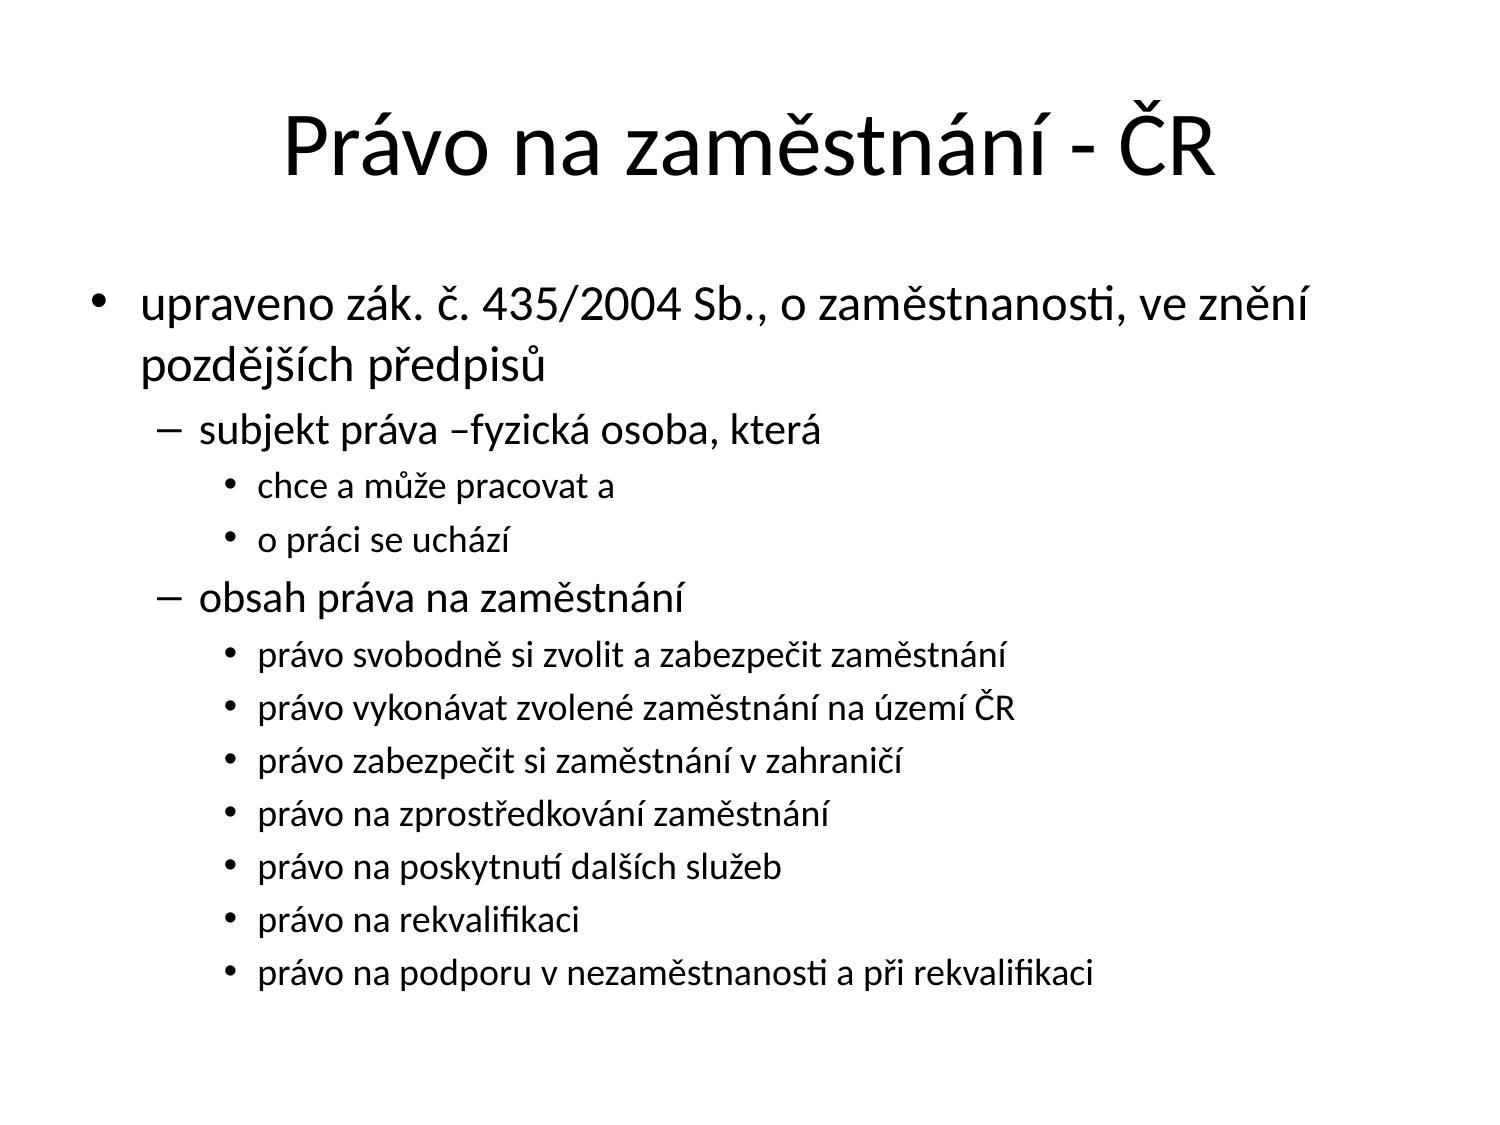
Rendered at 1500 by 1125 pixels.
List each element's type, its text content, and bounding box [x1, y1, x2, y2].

title Právo na zaměstnání - ČR [75, 45, 1425, 233]
list upraveno zák. č. 435/2004 Sb., o zaměstnanosti, ve znění pozdějších předpisů subjekt práva –fyzická osoba, která chce a může pracovat a o práci se uchází obsah práva na zaměstnání právo svobodně si zvolit a zabezpečit zaměstnání právo vykonávat zvolené zaměstnání na území ČR právo zabezpečit si zaměstnání v zahraničí právo na zprostředkování zaměstnání právo na poskytnutí dalších služeb právo na rekvalifikaci právo na podporu v nezaměstnanosti a při rekvalifikaci [75, 262, 1425, 1005]
